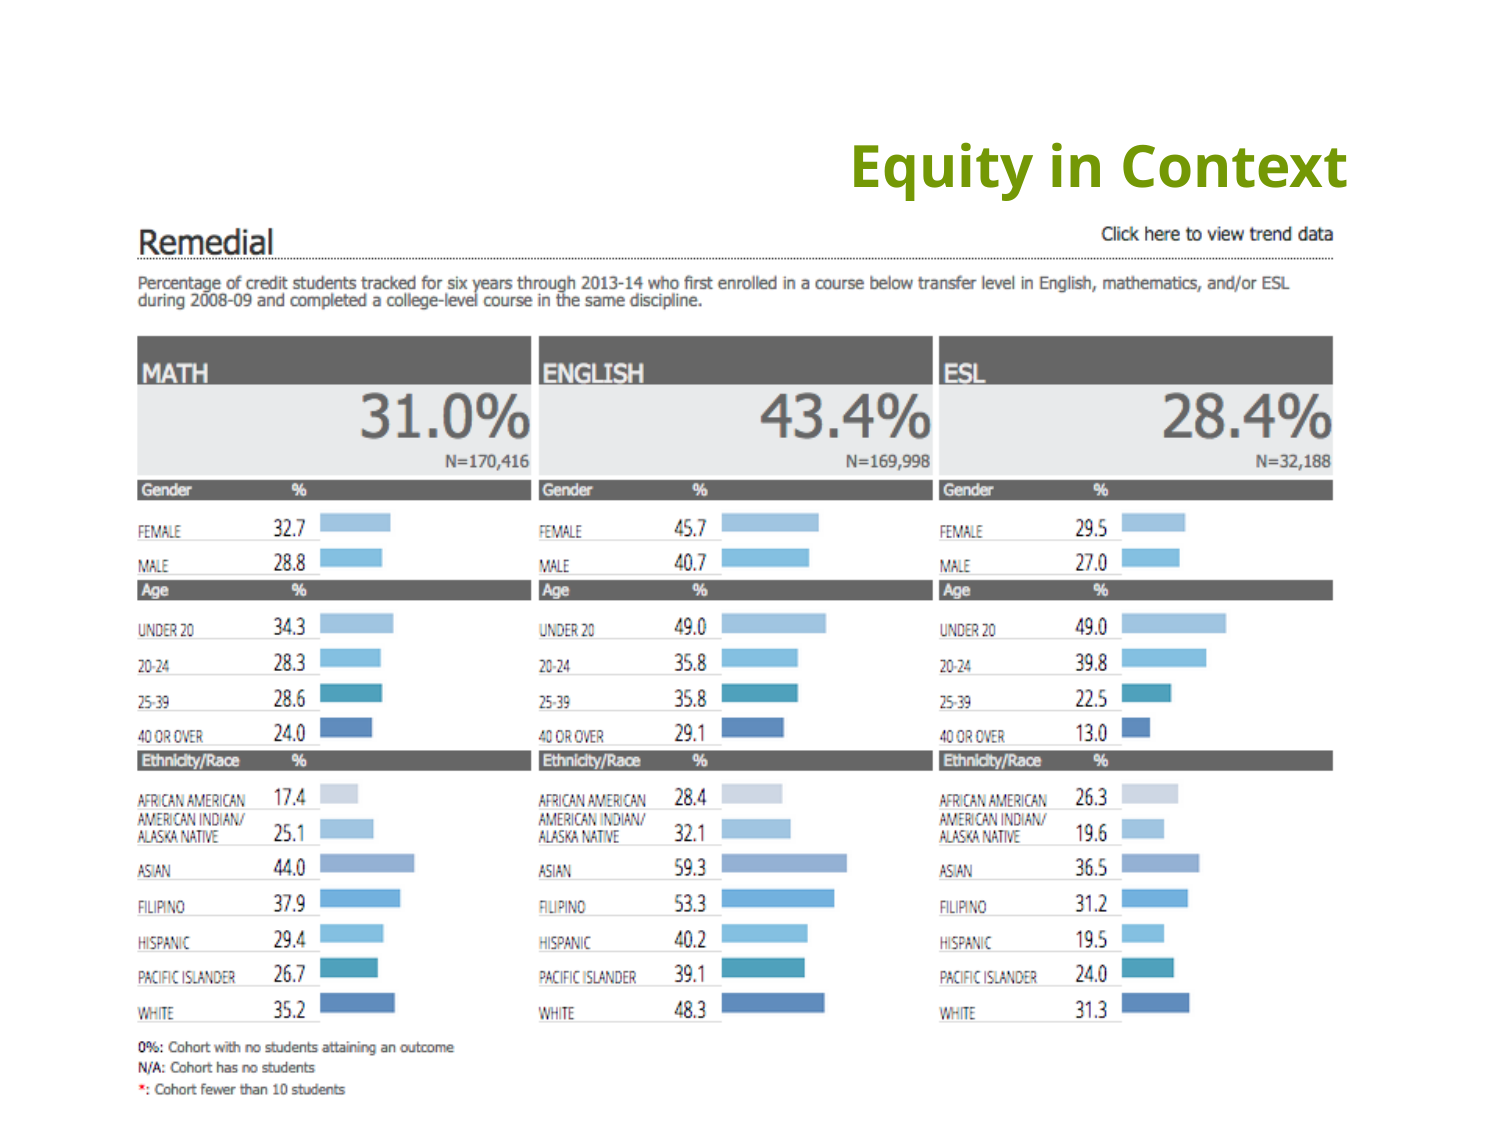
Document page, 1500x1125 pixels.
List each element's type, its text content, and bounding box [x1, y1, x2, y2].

title Equity in Context [552, 61, 1364, 207]
picture [135, 219, 1342, 1113]
